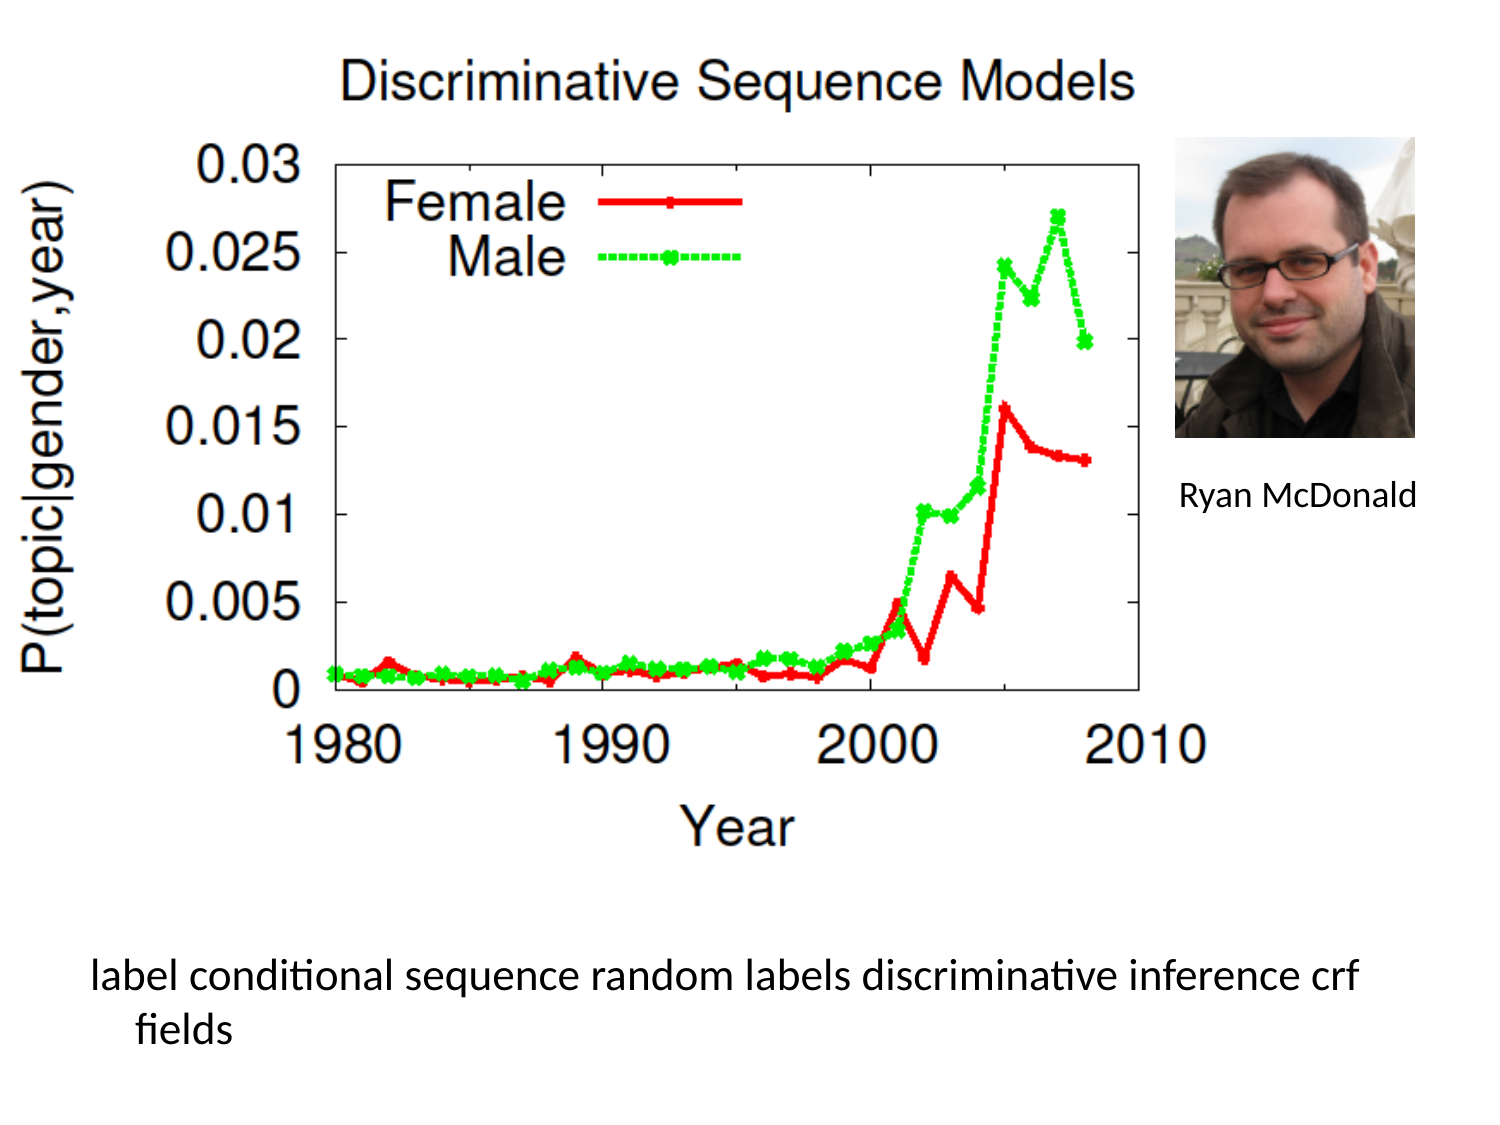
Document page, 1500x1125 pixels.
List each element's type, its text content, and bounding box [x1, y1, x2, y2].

list label conditional sequence random labels discriminative inference crf ﬁelds [75, 937, 1425, 1063]
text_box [0, 0, 1238, 867]
picture [1174, 137, 1416, 438]
text_box Ryan McDonald [1241, 462, 1433, 523]
